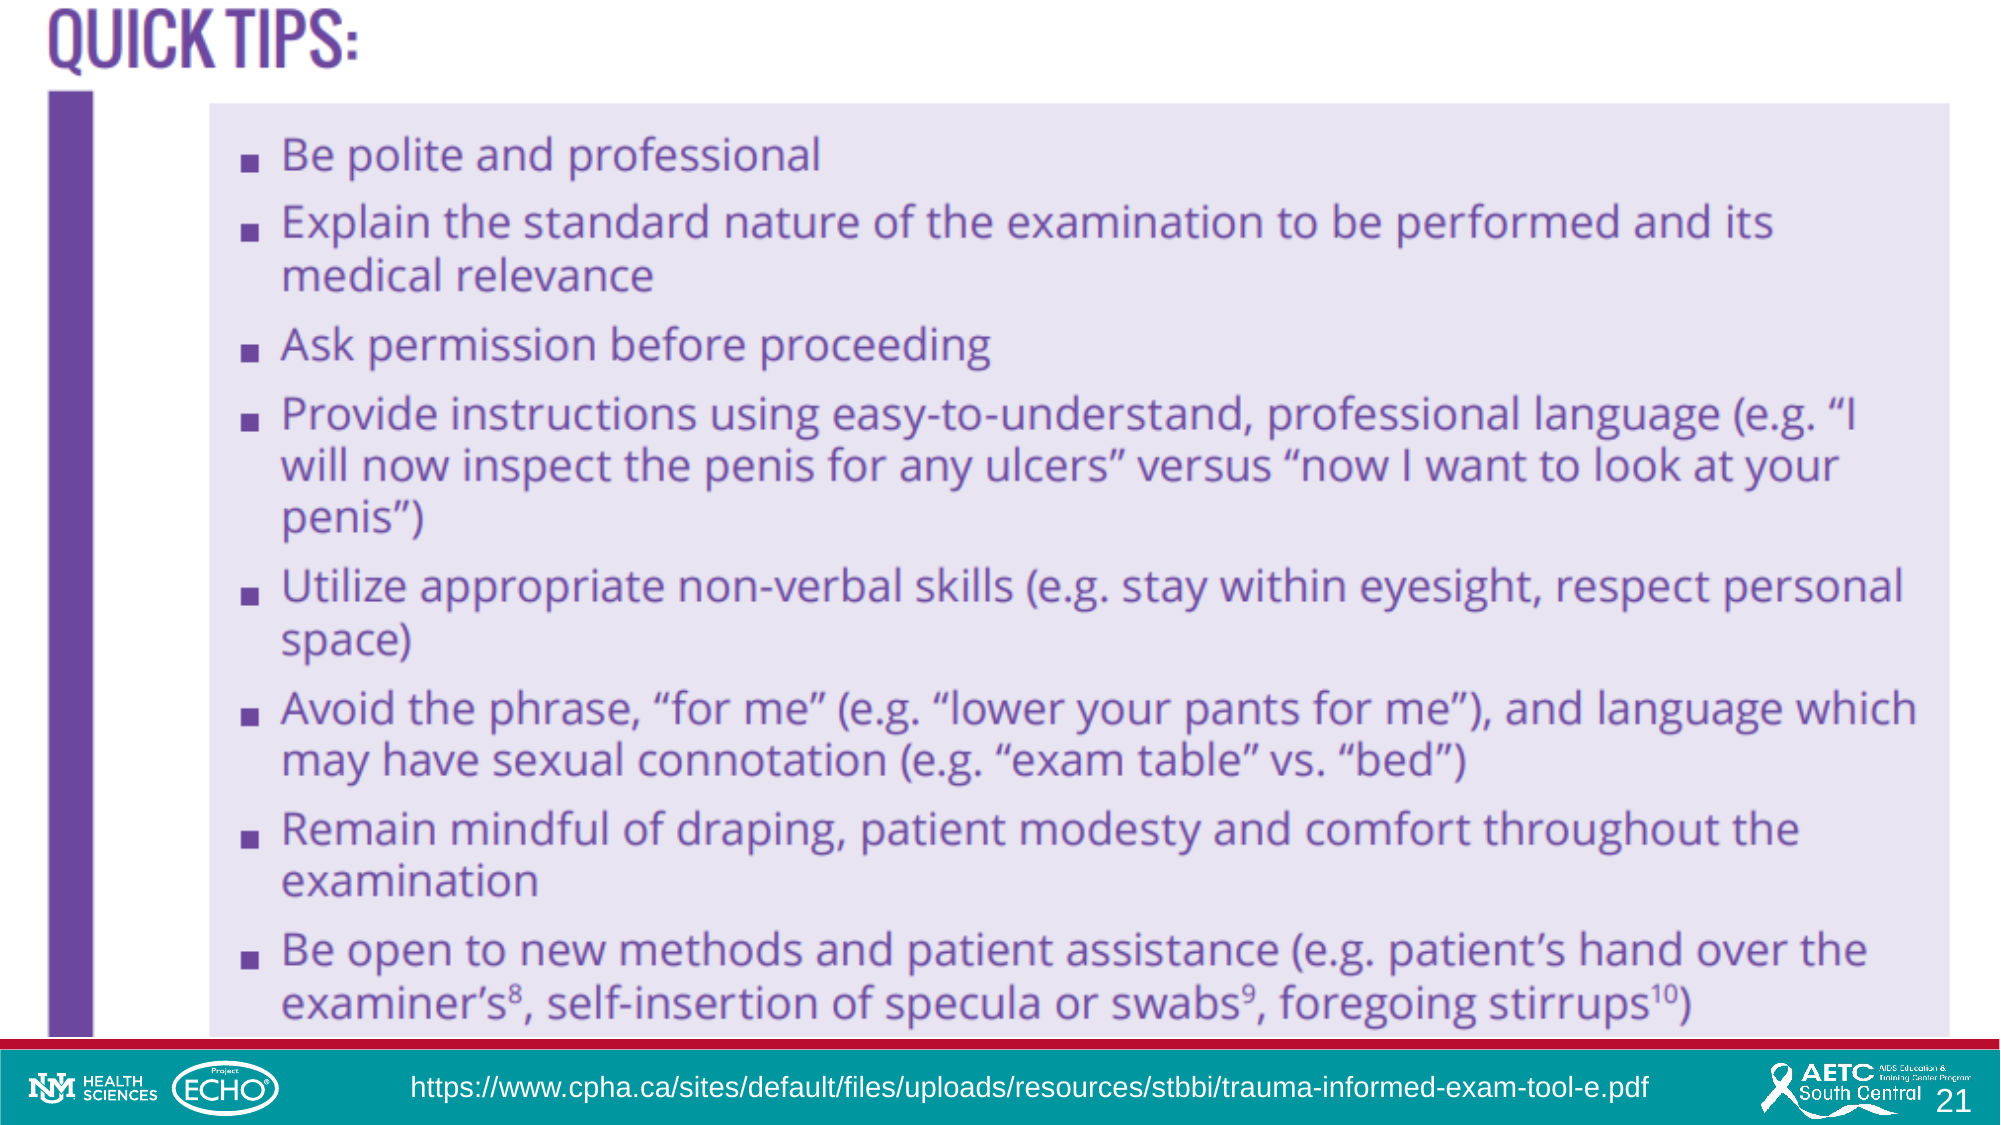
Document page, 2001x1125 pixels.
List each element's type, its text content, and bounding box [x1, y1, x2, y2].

picture [33, 0, 1967, 1038]
text_box https://www.cpha.ca/sites/default/files/uploads/resources/stbbi/trauma-informed-exam-tool-e.pdf [321, 1061, 1741, 1112]
picture [1760, 1061, 1972, 1120]
